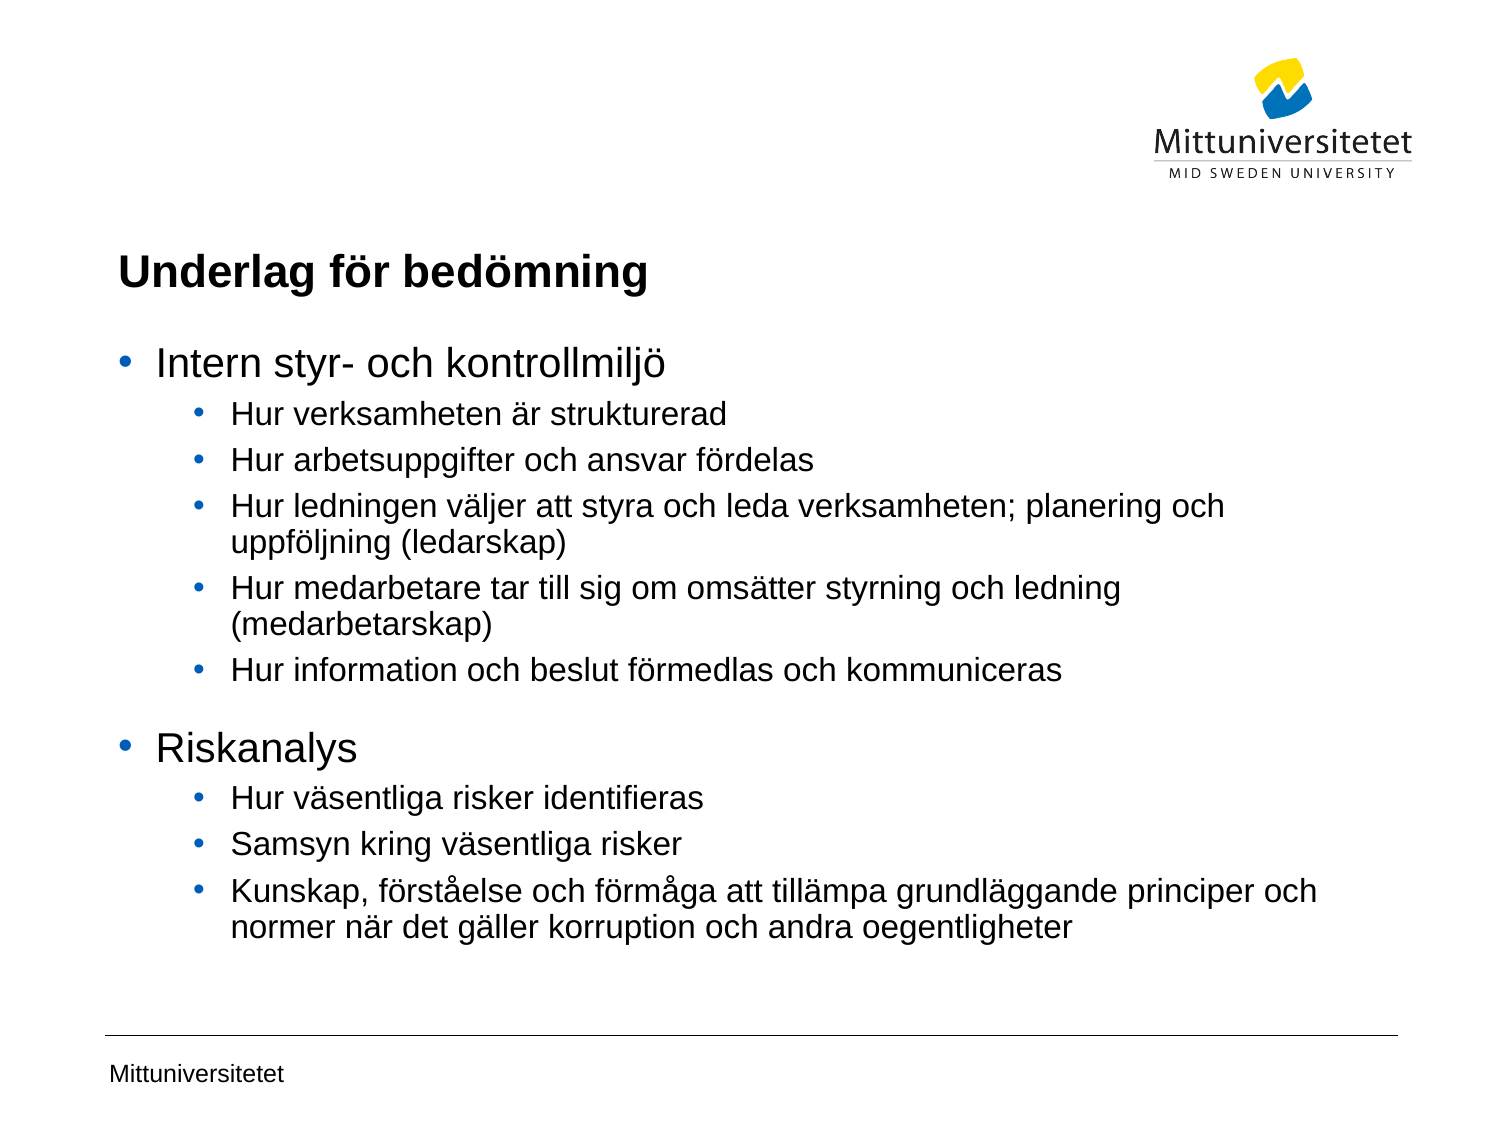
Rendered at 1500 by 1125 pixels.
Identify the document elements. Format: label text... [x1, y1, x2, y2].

list Intern styr- och kontrollmiljö Hur verksamheten är strukturerad Hur arbetsuppgifter och ansvar fördelas Hur ledningen väljer att styra och leda verksamheten; planering och uppföljning (ledarskap) Hur medarbetare tar till sig om omsätter styrning och ledning (medarbetarskap) Hur information och beslut förmedlas och kommuniceras Riskanalys Hur väsentliga risker identifieras Samsyn kring väsentliga risker Kunskap, förståelse och förmåga att tillämpa grundläggande principer och normer när det gäller korruption och andra oegentligheter [103, 328, 1402, 958]
picture [1154, 58, 1412, 178]
title Underlag för bedömning [103, 214, 1402, 322]
